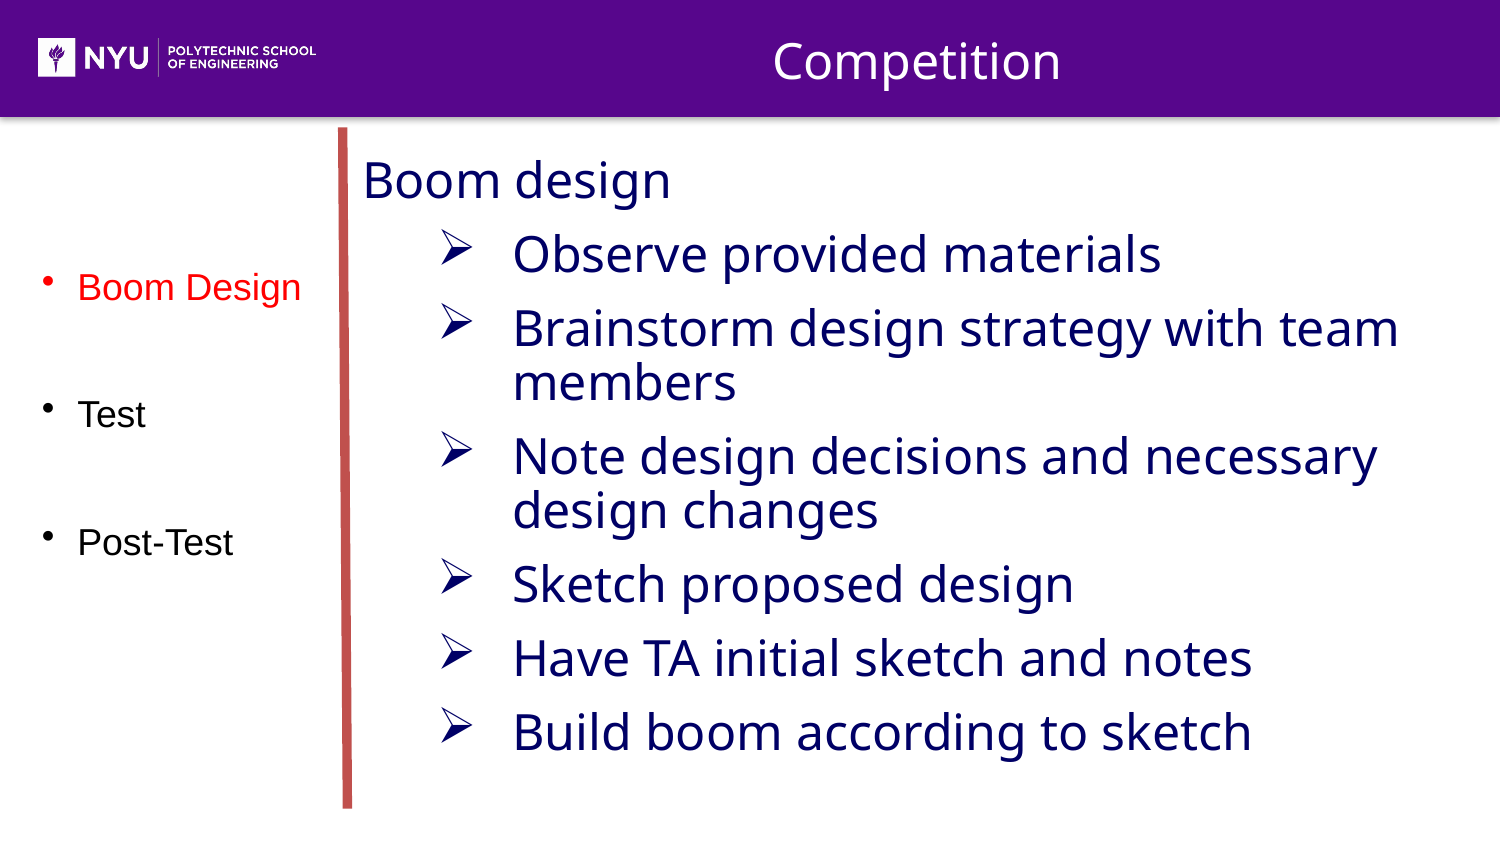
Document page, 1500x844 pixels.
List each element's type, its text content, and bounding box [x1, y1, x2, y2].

text_box Boom design Observe provided materials Brainstorm design strategy with team members Note design decisions and necessary design changes Sketch proposed design Have TA initial sketch and notes Build boom according to sketch [347, 147, 1463, 844]
text_box Boom Design Test Post-Test [27, 255, 343, 571]
picture [38, 38, 316, 77]
list Competition [372, 37, 1463, 81]
